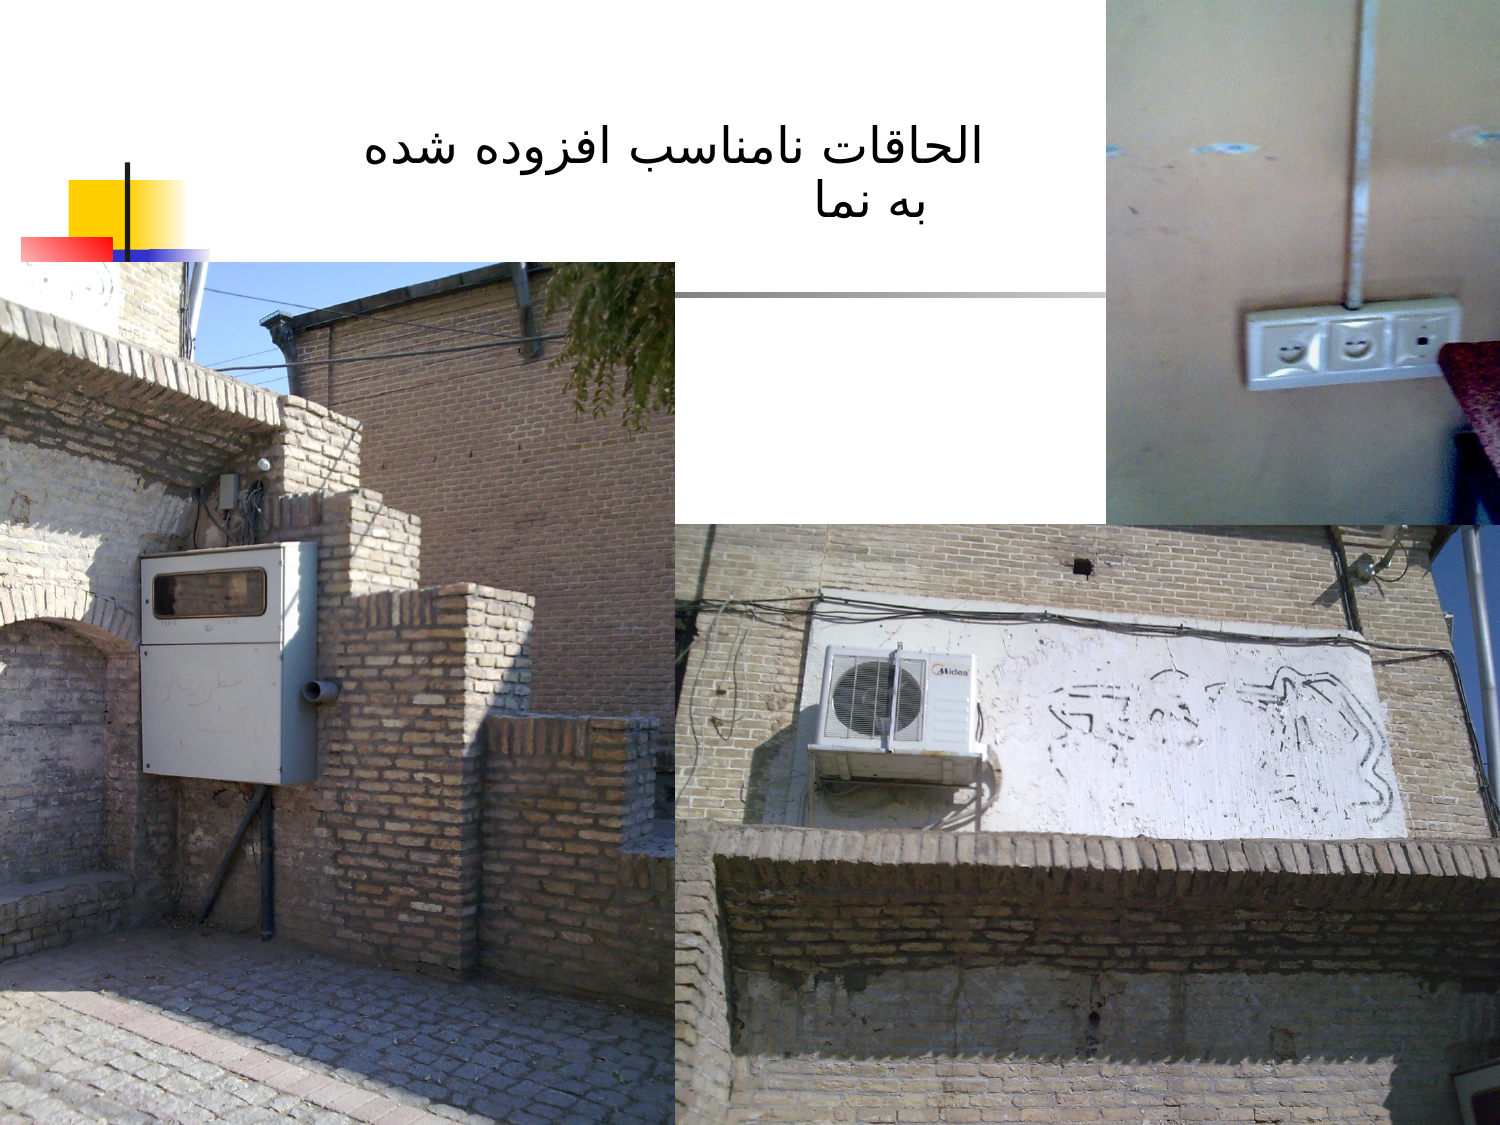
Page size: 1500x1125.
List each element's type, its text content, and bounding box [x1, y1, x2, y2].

picture [0, 0, 1500, 1125]
list الحاقات نامناسب افزوده شده به نما [324, 112, 1001, 238]
